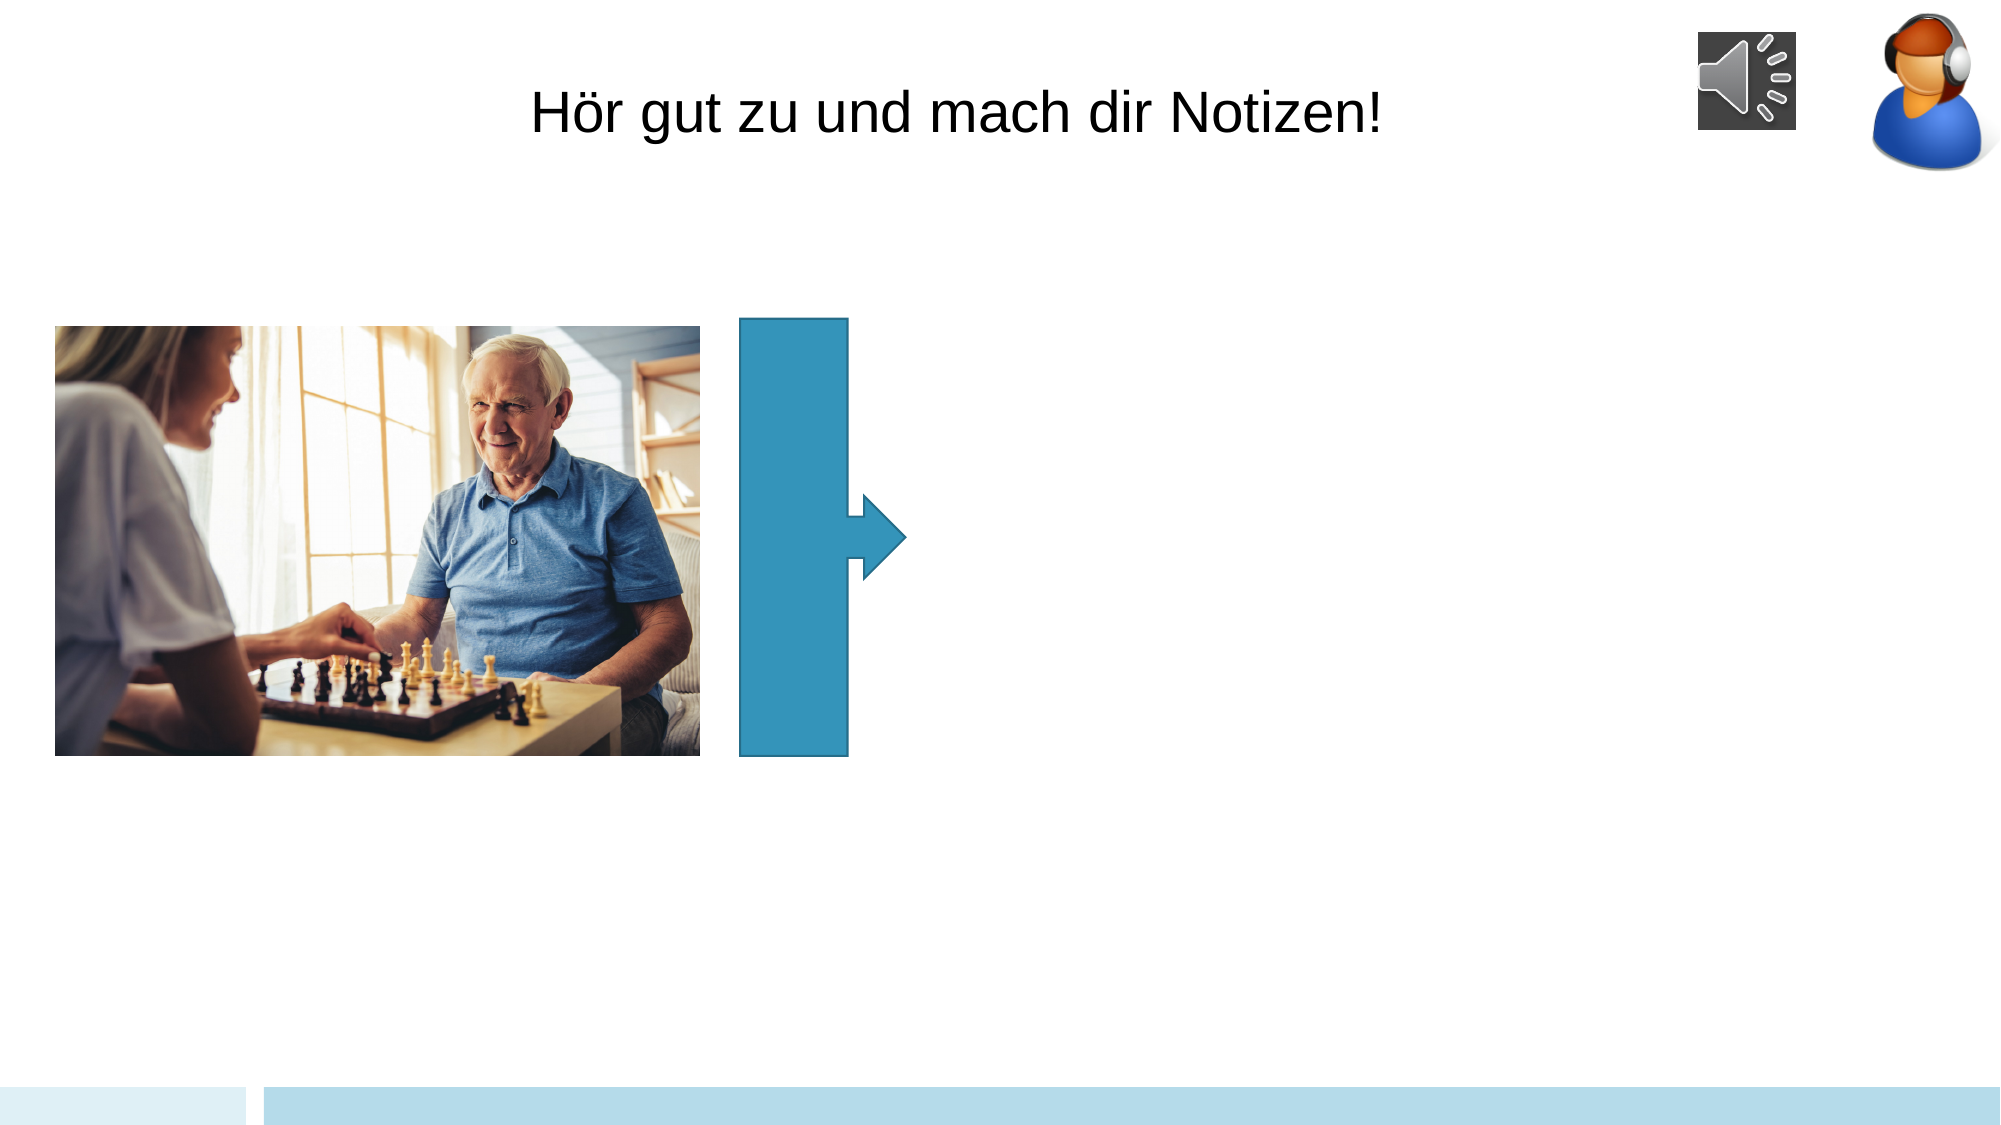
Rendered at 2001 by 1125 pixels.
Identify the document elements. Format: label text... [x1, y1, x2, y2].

text_box Hör gut zu und mach dir Notizen! [515, 66, 1490, 152]
picture [54, 326, 700, 756]
text_box [739, 317, 907, 757]
picture [1696, 30, 1797, 131]
picture [1838, 0, 2000, 188]
